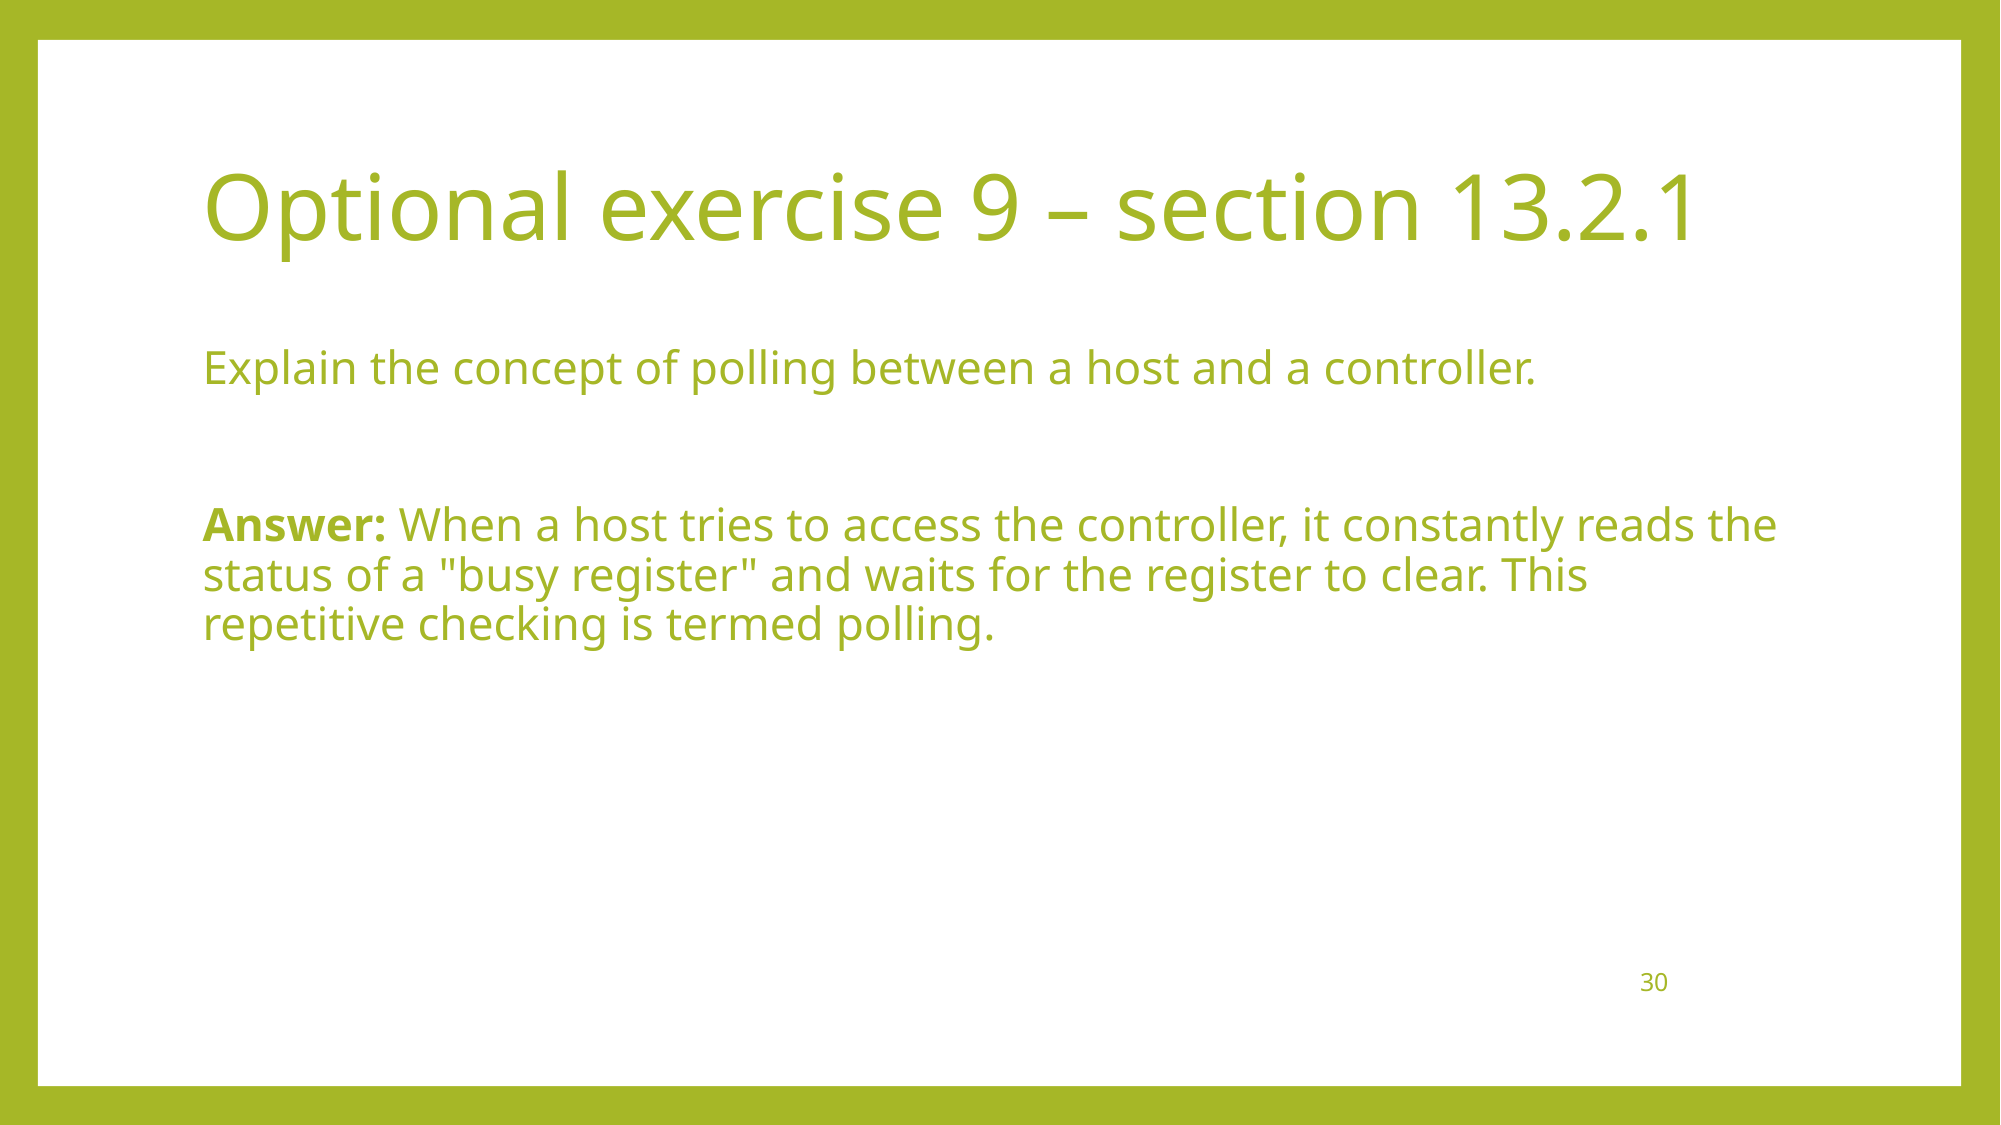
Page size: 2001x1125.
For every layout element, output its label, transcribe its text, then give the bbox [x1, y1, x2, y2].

slide_number 30 [1583, 940, 1684, 1027]
list Explain the concept of polling between a host and a controller. Answer: When a host tries to access the controller, it constantly reads the status of a "busy register" and waits for the register to clear. This repetitive checking is termed polling. [187, 337, 1808, 1000]
title Optional exercise 9 – section 13.2.1 [187, 99, 1808, 323]
